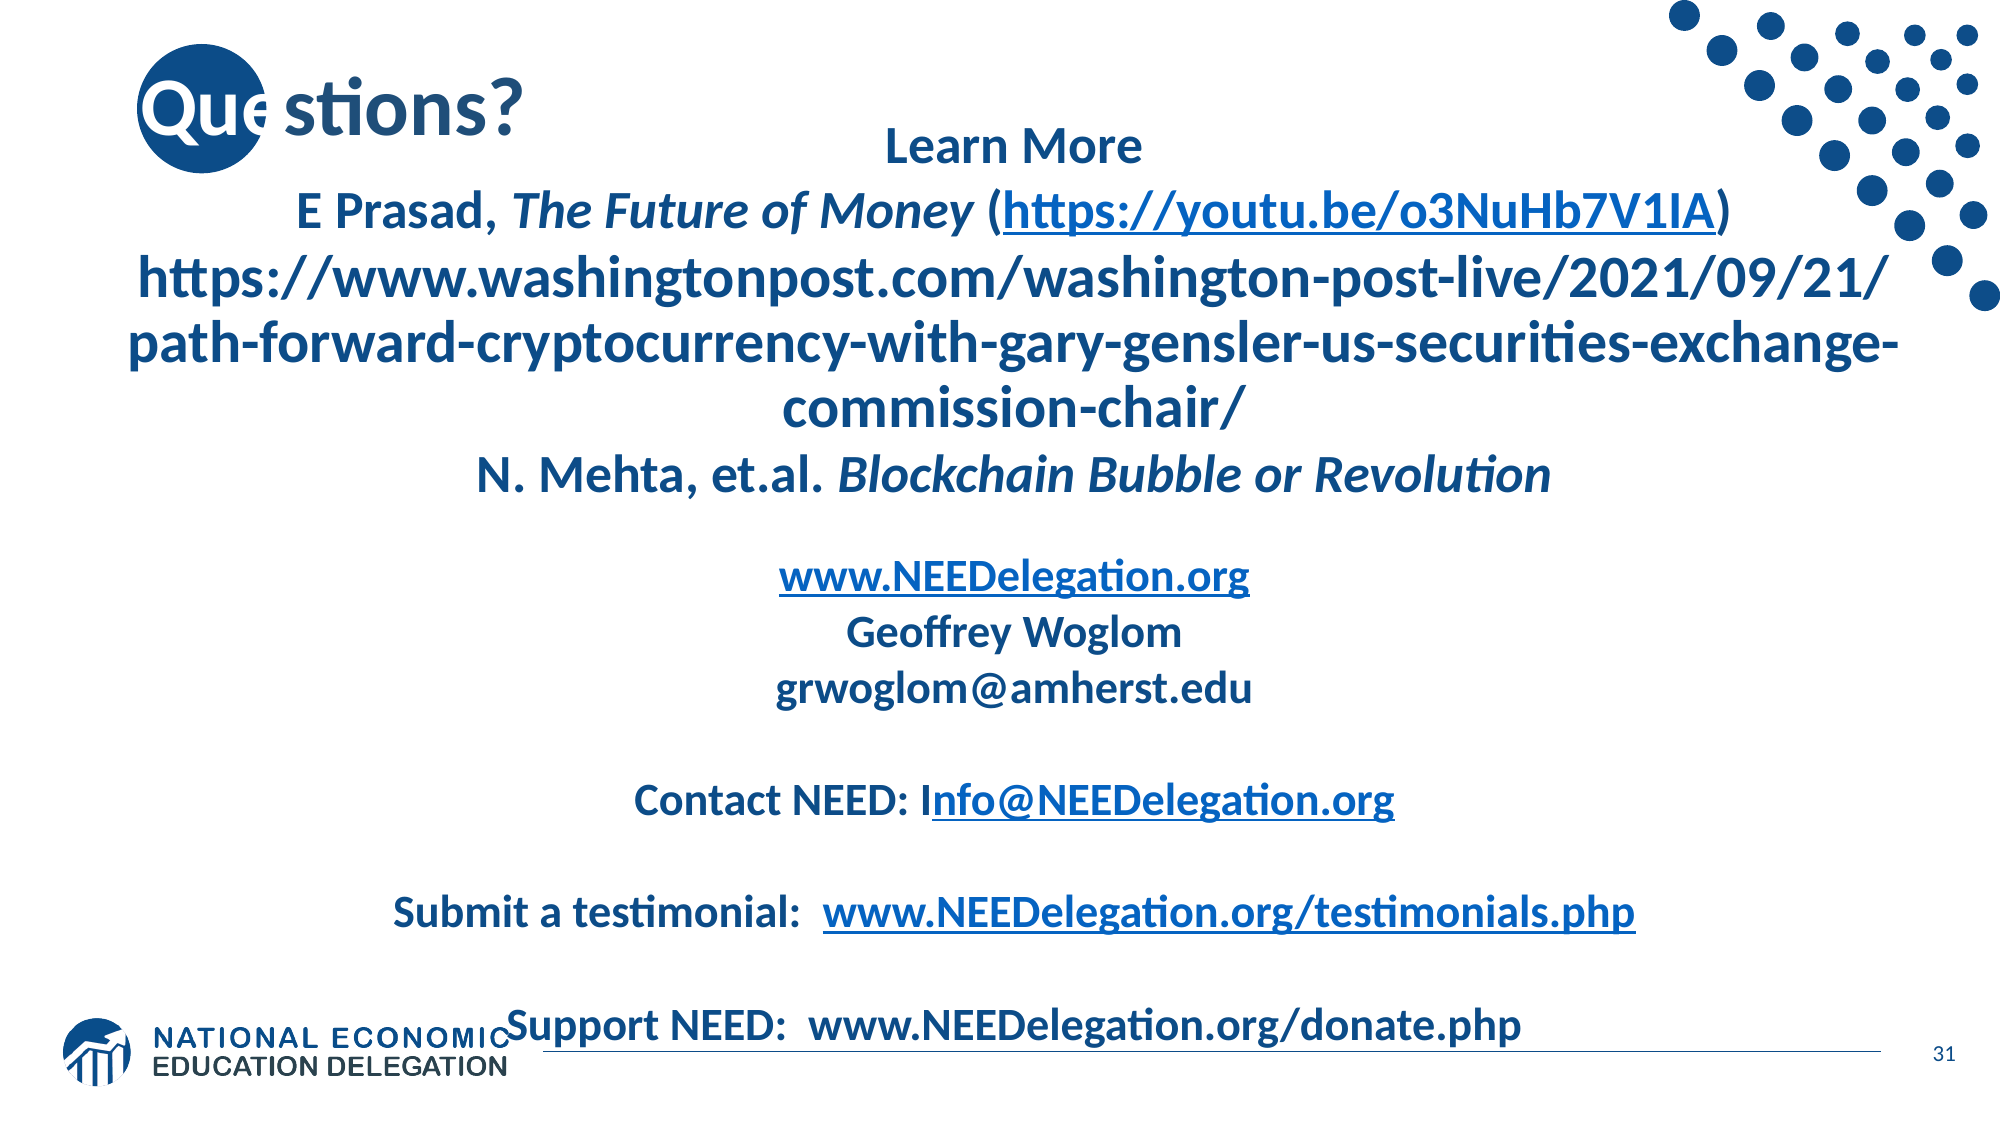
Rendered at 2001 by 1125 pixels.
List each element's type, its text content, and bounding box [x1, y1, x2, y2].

title Questions? [106, 0, 1832, 110]
picture [55, 1013, 520, 1091]
list Learn More E Prasad, The Future of Money (https://youtu.be/o3NuHb7V1IA) https://www.washingtonpost.com/washington-post-live/2021/09/21/path-forward-cryptocurrency-with-gary-gensler-us-securities-exchange-commission-chair/ N. Mehta, et.al. Blockchain Bubble or Revolution www.NEEDelegation.org Geoffrey Woglom grwoglom@amherst.edu Contact NEED: Info@NEEDelegation.org Submit a testimonial: www.NEEDelegation.org/testimonials.php Support NEED: www.NEEDelegation.org/donate.php [106, 110, 1923, 1082]
slide_number 31 [1521, 1022, 1972, 1082]
